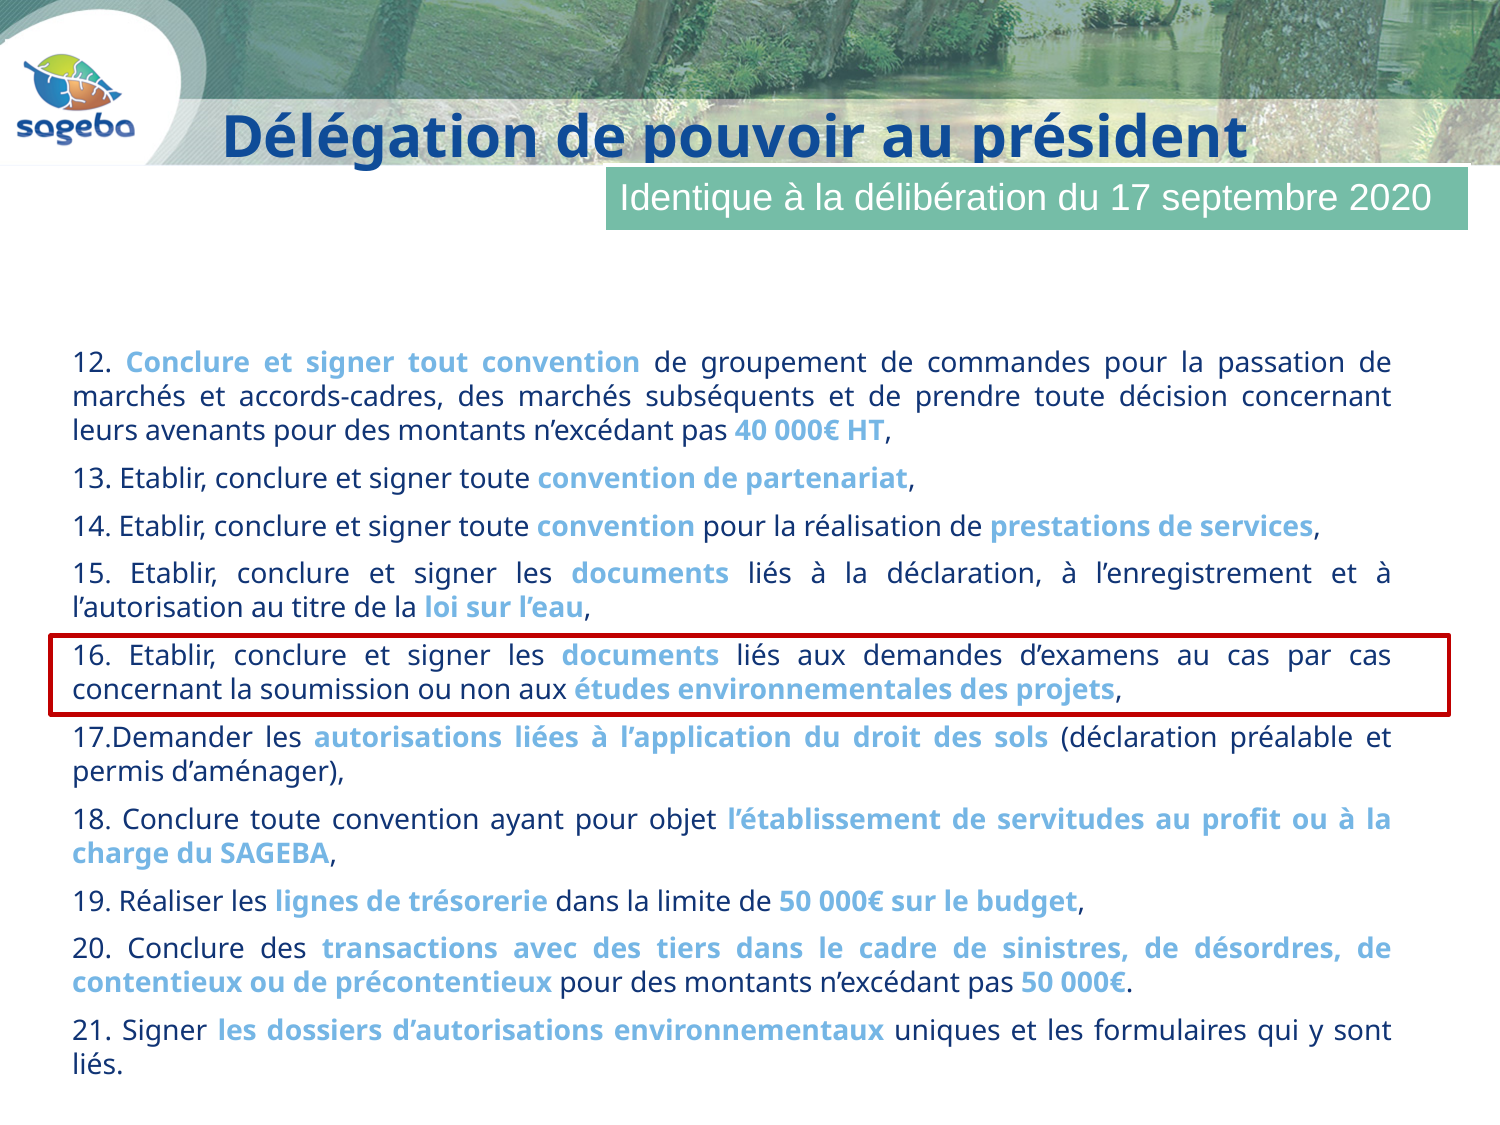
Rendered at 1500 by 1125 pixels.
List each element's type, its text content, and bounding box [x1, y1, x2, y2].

text_box 12. Conclure et signer tout convention de groupement de commandes pour la passation de marchés et accords-cadres, des marchés subséquents et de prendre toute décision concernant leurs avenants pour des montants n’excédant pas 40 000€ HT, 13. Etablir, conclure et signer toute convention de partenariat, 14. Etablir, conclure et signer toute convention pour la réalisation de prestations de services, 15. Etablir, conclure et signer les documents liés à la déclaration, à l’enregistrement et à l’autorisation au titre de la loi sur l’eau, 16. Etablir, conclure et signer les documents liés aux demandes d’examens au cas par cas concernant la soumission ou non aux études environnementales des projets, 17.Demander les autorisations liées à l’application du droit des sols (déclaration préalable et permis d’aménager), 18. Conclure toute convention ayant pour objet l’établissement de servitudes au profit ou à la charge du SAGEBA, 19. Réaliser les lignes de trésorerie dans la limite de 50 000€ sur le budget, 20. Conclure des transactions avec des tiers dans le cadre de sinistres, de désordres, de contentieux ou de précontentieux pour des montants n’excédant pas 50 000€. 21. Signer les dossiers d’autorisations environnementaux uniques et les formulaires qui y sont liés. [57, 715, 1407, 1093]
picture [0, 0, 1500, 166]
text_box Identique à la délibération du 17 septembre 2020 [603, 163, 1471, 233]
text_box Délégation de pouvoir au président [206, 91, 1500, 139]
text_box 12. Conclure et signer tout convention de groupement de commandes pour la passation de marchés et accords-cadres, des marchés subséquents et de prendre toute décision concernant leurs avenants pour des montants n’excédant pas 40 000€ HT, 13. Etablir, conclure et signer toute convention de partenariat, 14. Etablir, conclure et signer toute convention pour la réalisation de prestations de services, 15. Etablir, conclure et signer les documents liés à la déclaration, à l’enregistrement et à l’autorisation au titre de la loi sur l’eau, 16. Etablir, conclure et signer les documents liés aux demandes d’examens au cas par cas concernant la soumission ou non aux études environnementales des projets, 17.Demander les autorisations liées à l’application du droit des sols (déclaration préalable et permis d’aménager), 18. Conclure toute convention ayant pour objet l’établissement de servitudes au profit ou à la charge du SAGEBA, 19. Réaliser les lignes de trésorerie dans la limite de 50 000€ sur le budget, 20. Conclure des transactions avec des tiers dans le cadre de sinistres, de désordres, de contentieux ou de précontentieux pour des montants n’excédant pas 50 000€. 21. Signer les dossiers d’autorisations environnementaux uniques et les formulaires qui y sont liés. [57, 292, 1407, 635]
text_box [50, 635, 1450, 715]
